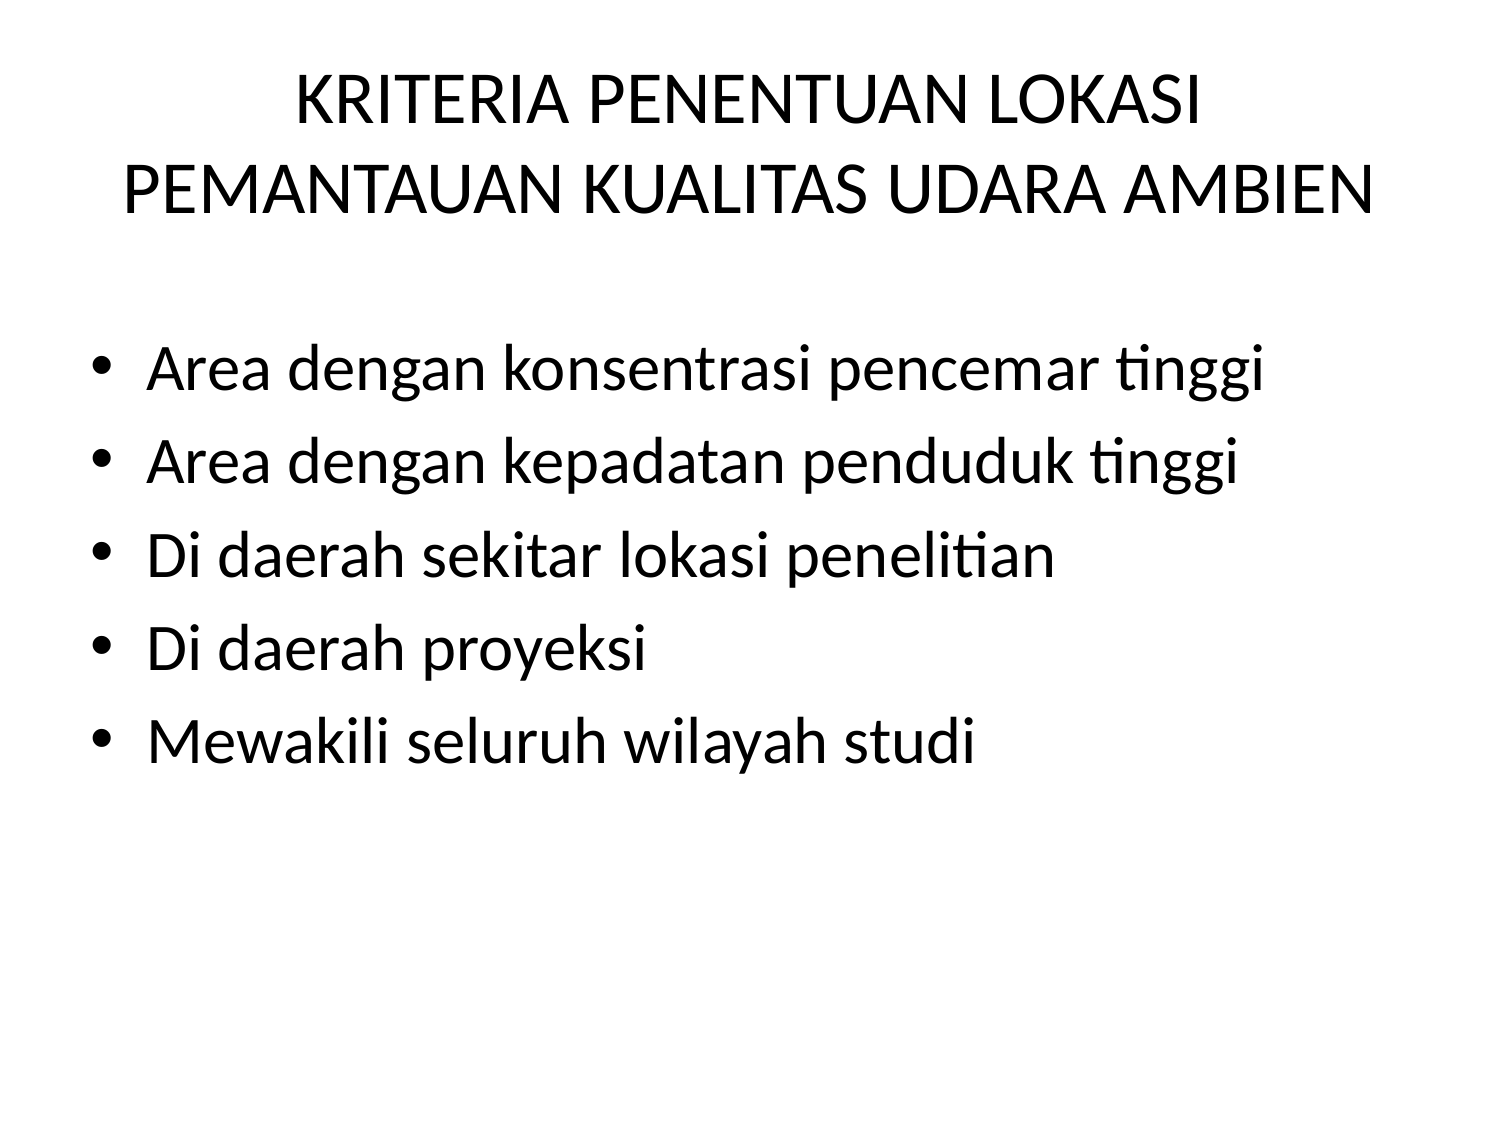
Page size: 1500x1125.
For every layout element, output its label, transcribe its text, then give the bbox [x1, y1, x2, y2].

title KRITERIA PENENTUAN LOKASI PEMANTAUAN KUALITAS UDARA AMBIEN [75, 45, 1425, 233]
list Area dengan konsentrasi pencemar tinggi Area dengan kepadatan penduduk tinggi Di daerah sekitar lokasi penelitian Di daerah proyeksi Mewakili seluruh wilayah studi [75, 316, 1425, 1005]
